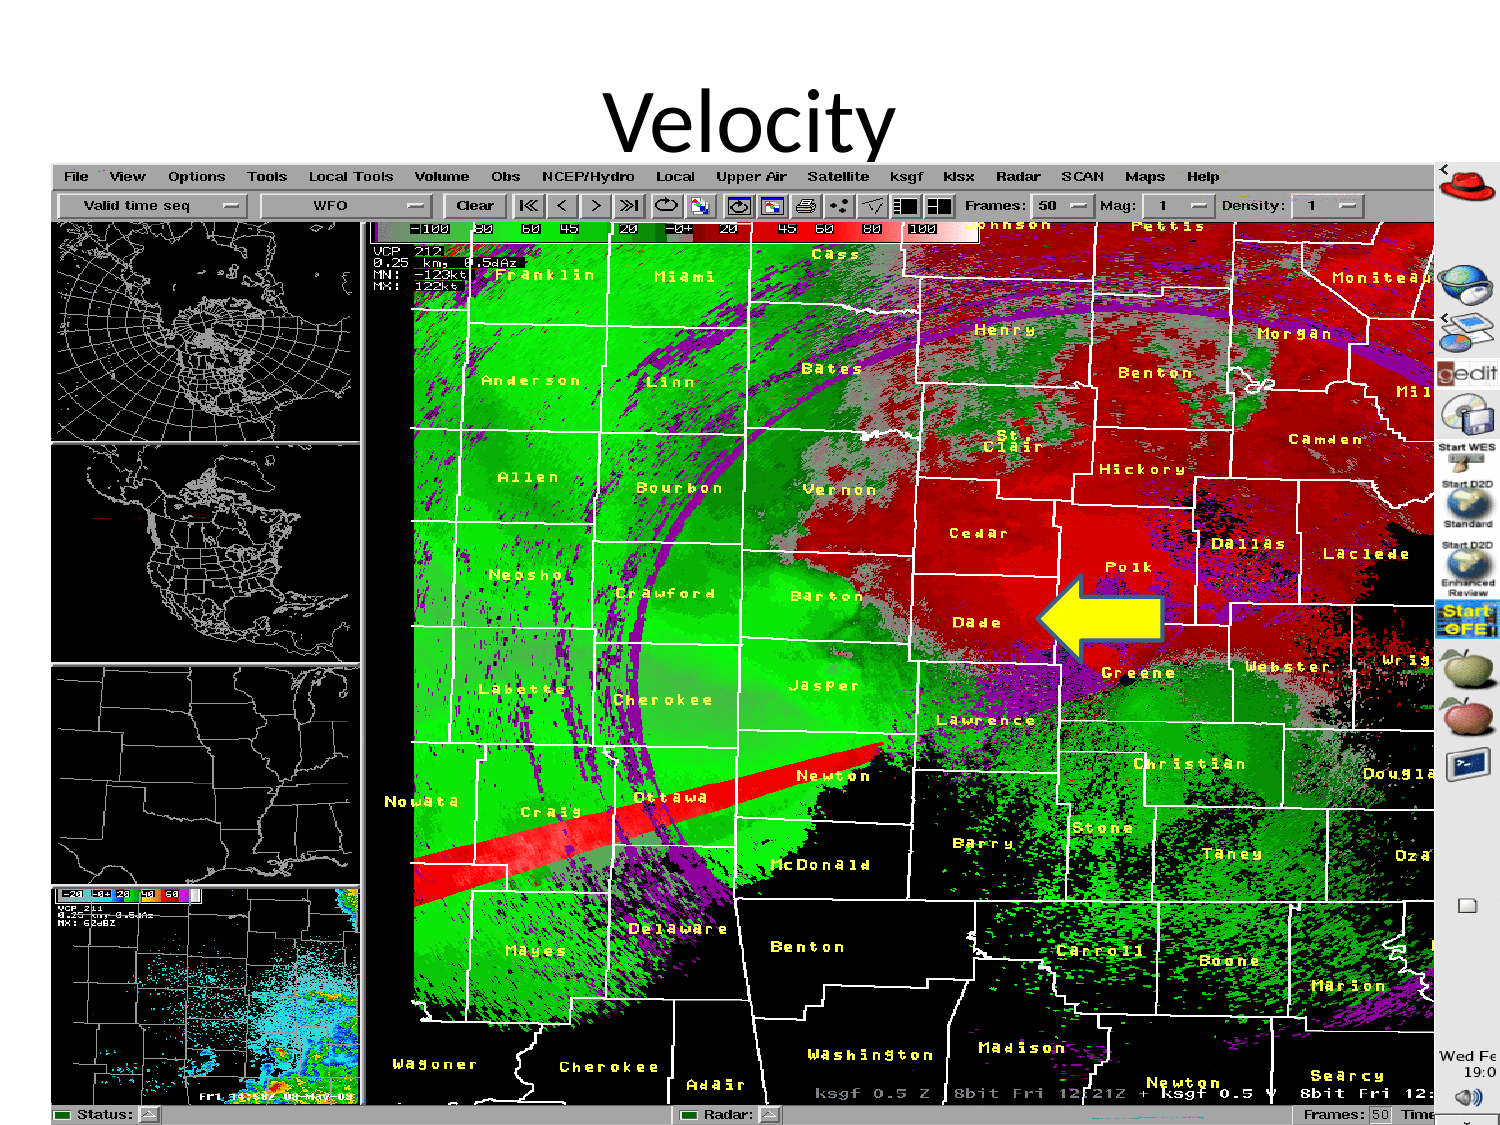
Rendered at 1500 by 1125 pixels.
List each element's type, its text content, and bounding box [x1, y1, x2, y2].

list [49, 162, 1500, 1125]
title Velocity [75, 45, 1425, 160]
